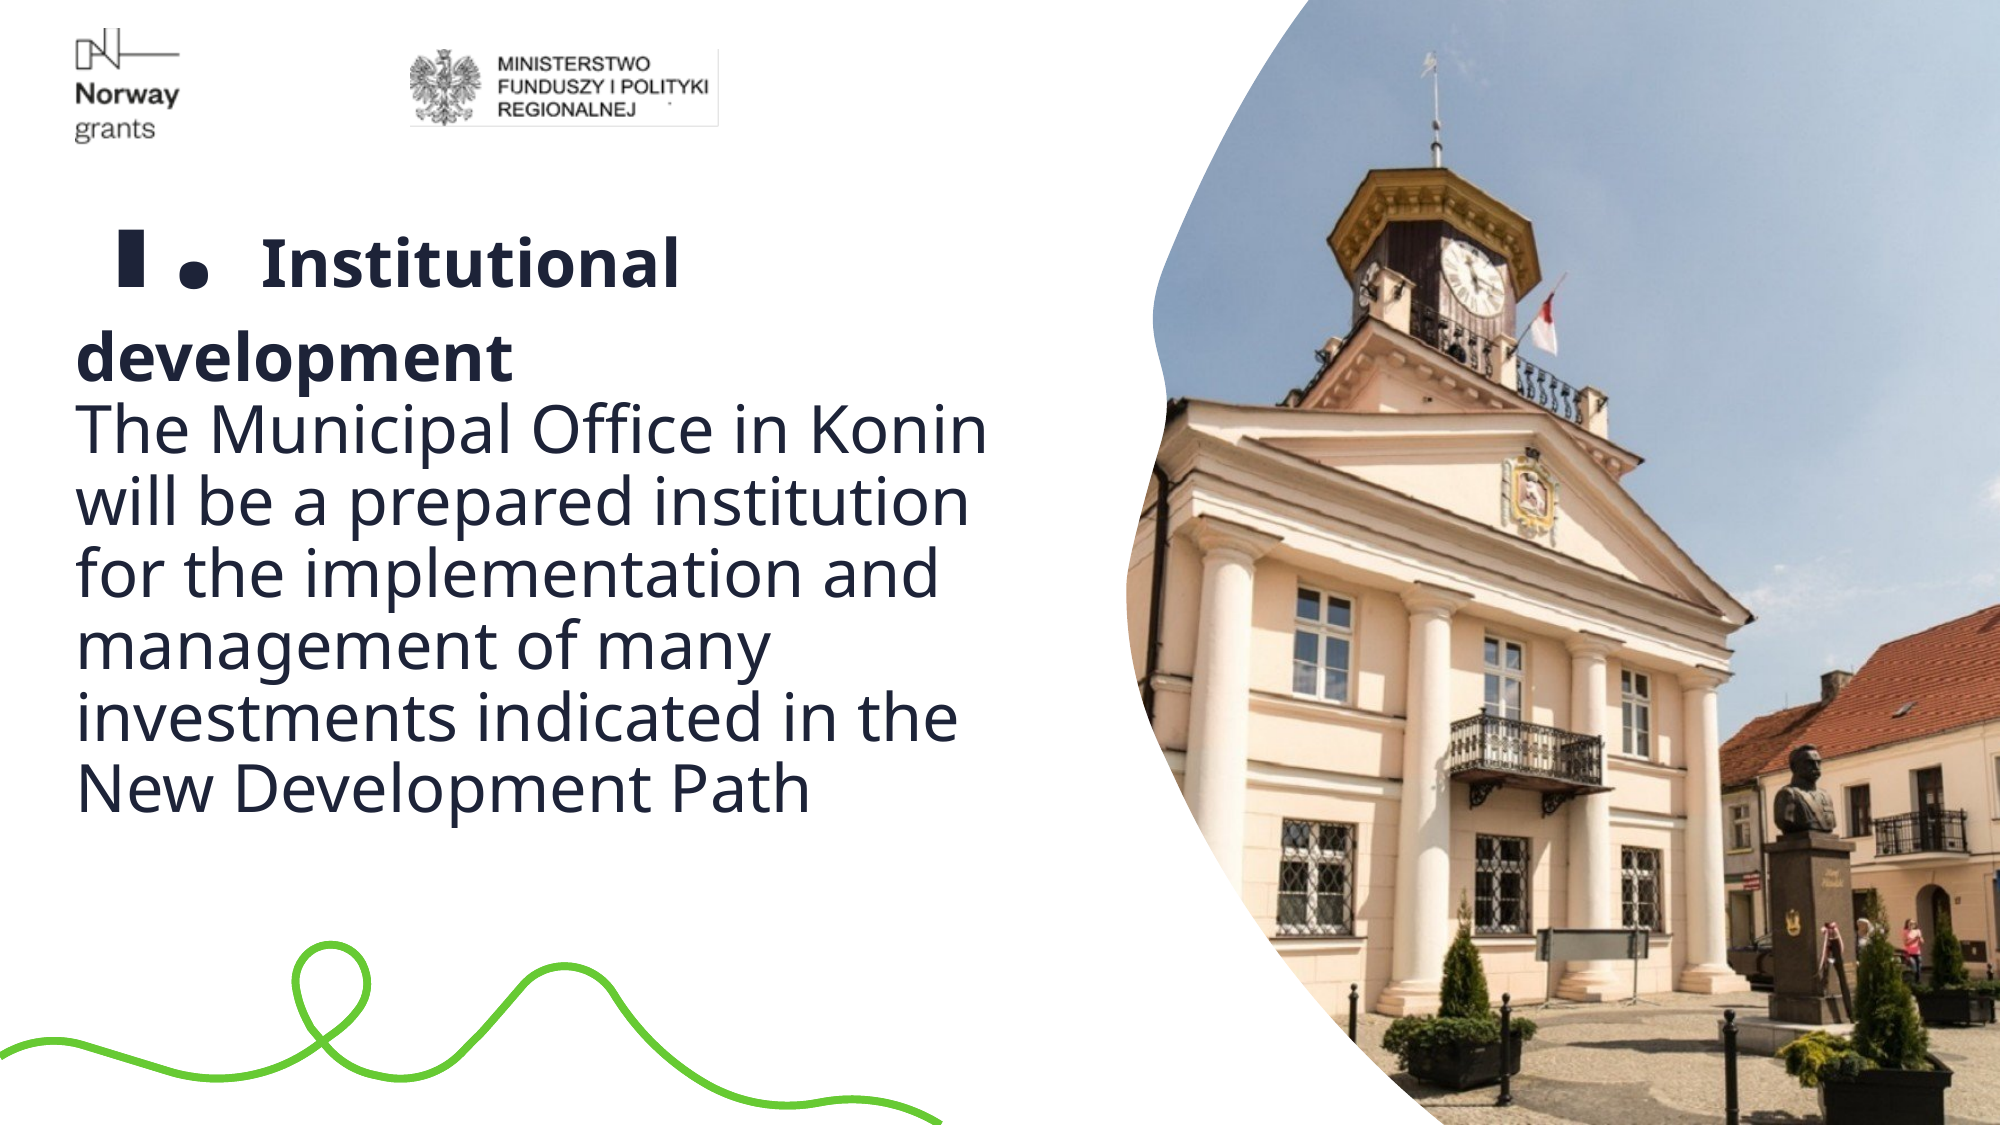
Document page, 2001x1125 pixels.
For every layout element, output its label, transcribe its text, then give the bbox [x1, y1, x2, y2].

text_box [19, 0, 840, 230]
picture [1126, 0, 2000, 1125]
title 1. Institutional development The Municipal Office in Konin will be a prepared institution for the implementation and management of many investments indicated in the New Development Path [60, 290, 1049, 835]
picture [75, 28, 182, 148]
picture [410, 49, 720, 128]
